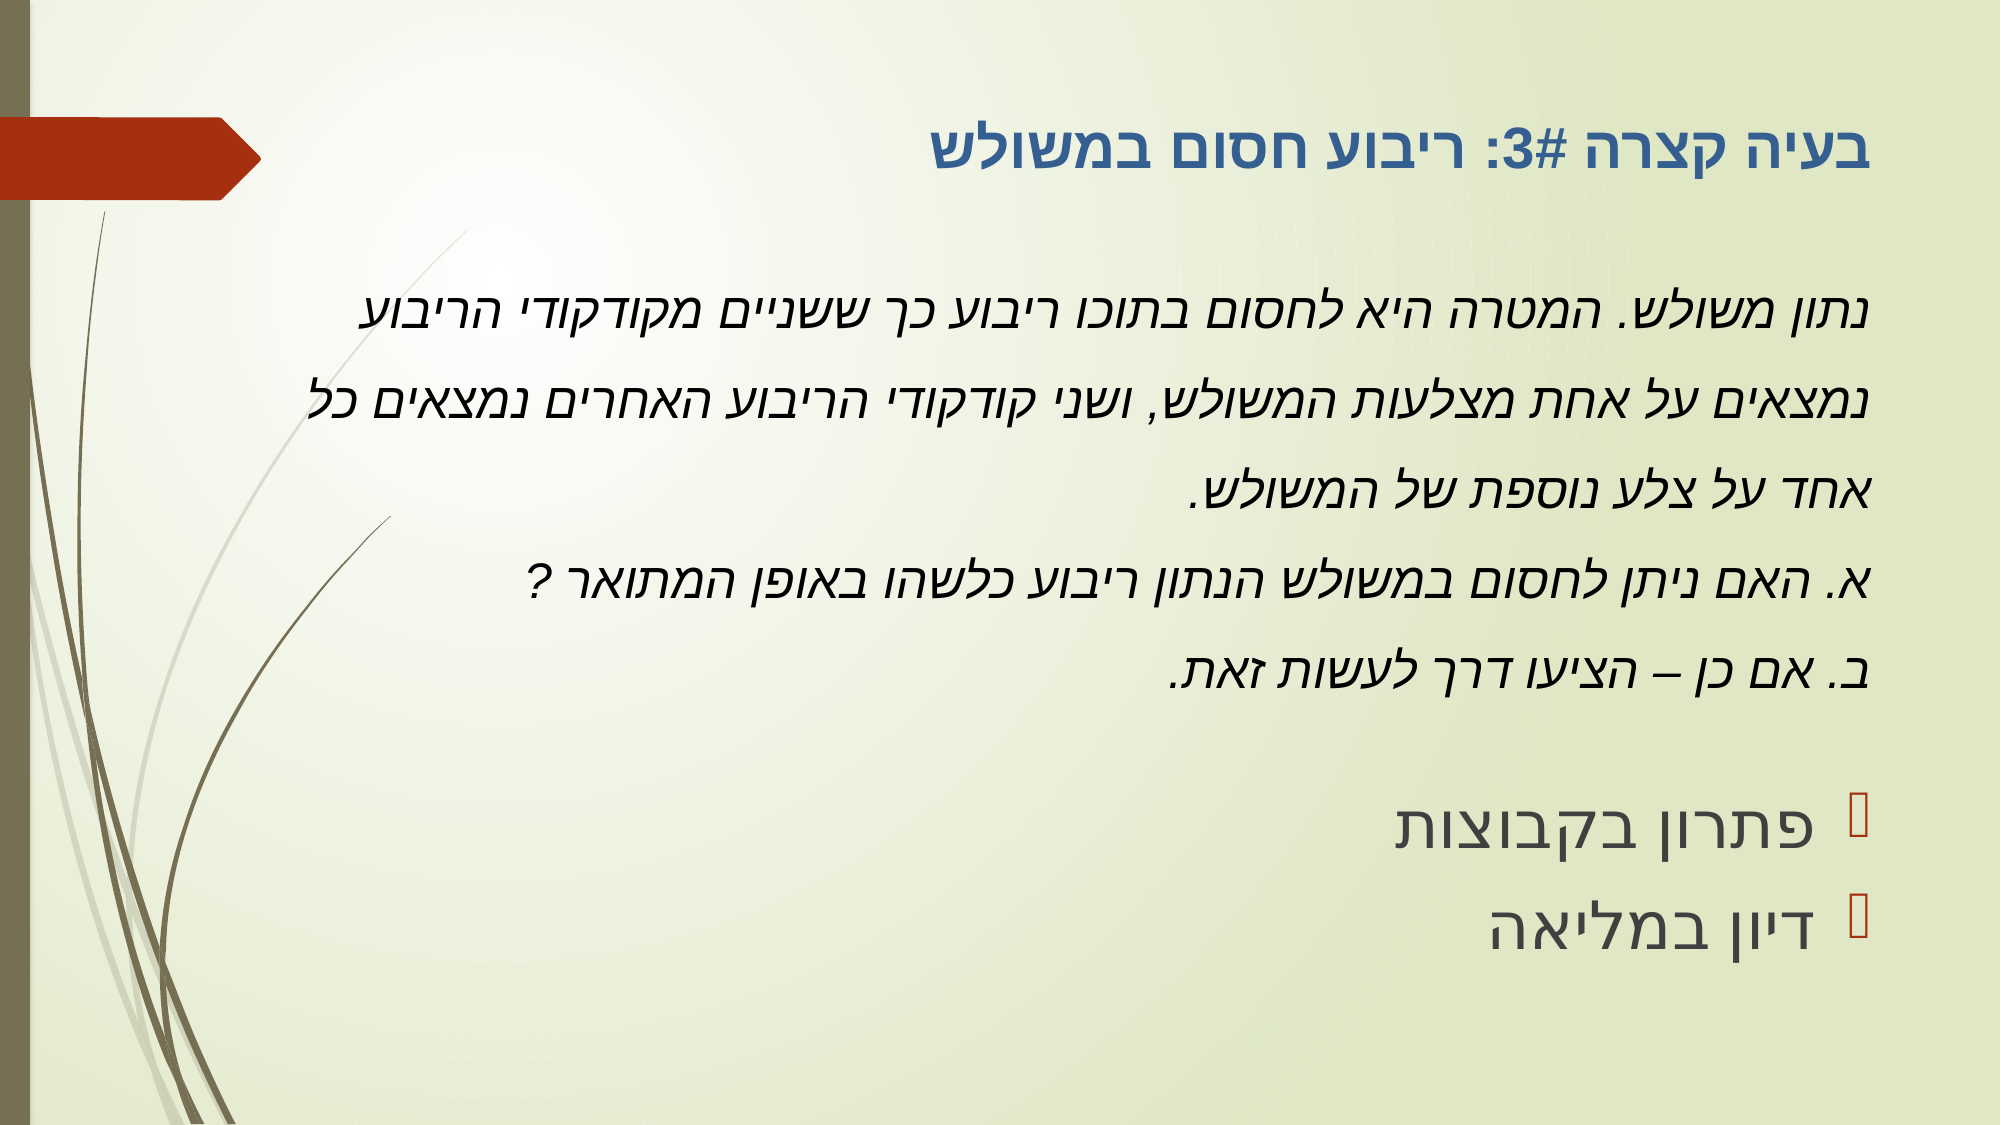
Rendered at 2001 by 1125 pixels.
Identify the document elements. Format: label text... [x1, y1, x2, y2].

list פתרון בקבוצות דיון במליאה [360, 774, 1888, 1125]
text_box בעיה קצרה 3#: ריבוע חסום במשולש נתון משולש. המטרה היא לחסום בתוכו ריבוע כך ששניים מקודקודי הריבוע נמצאים על אחת מצלעות המשולש, ושני קודקודי הריבוע האחרים נמצאים כל אחד על צלע נוספת של המשולש. א. האם ניתן לחסום במשולש הנתון ריבוע כלשהו באופן המתואר ? ב. אם כן – הציעו דרך לעשות זאת. [266, 68, 1888, 826]
